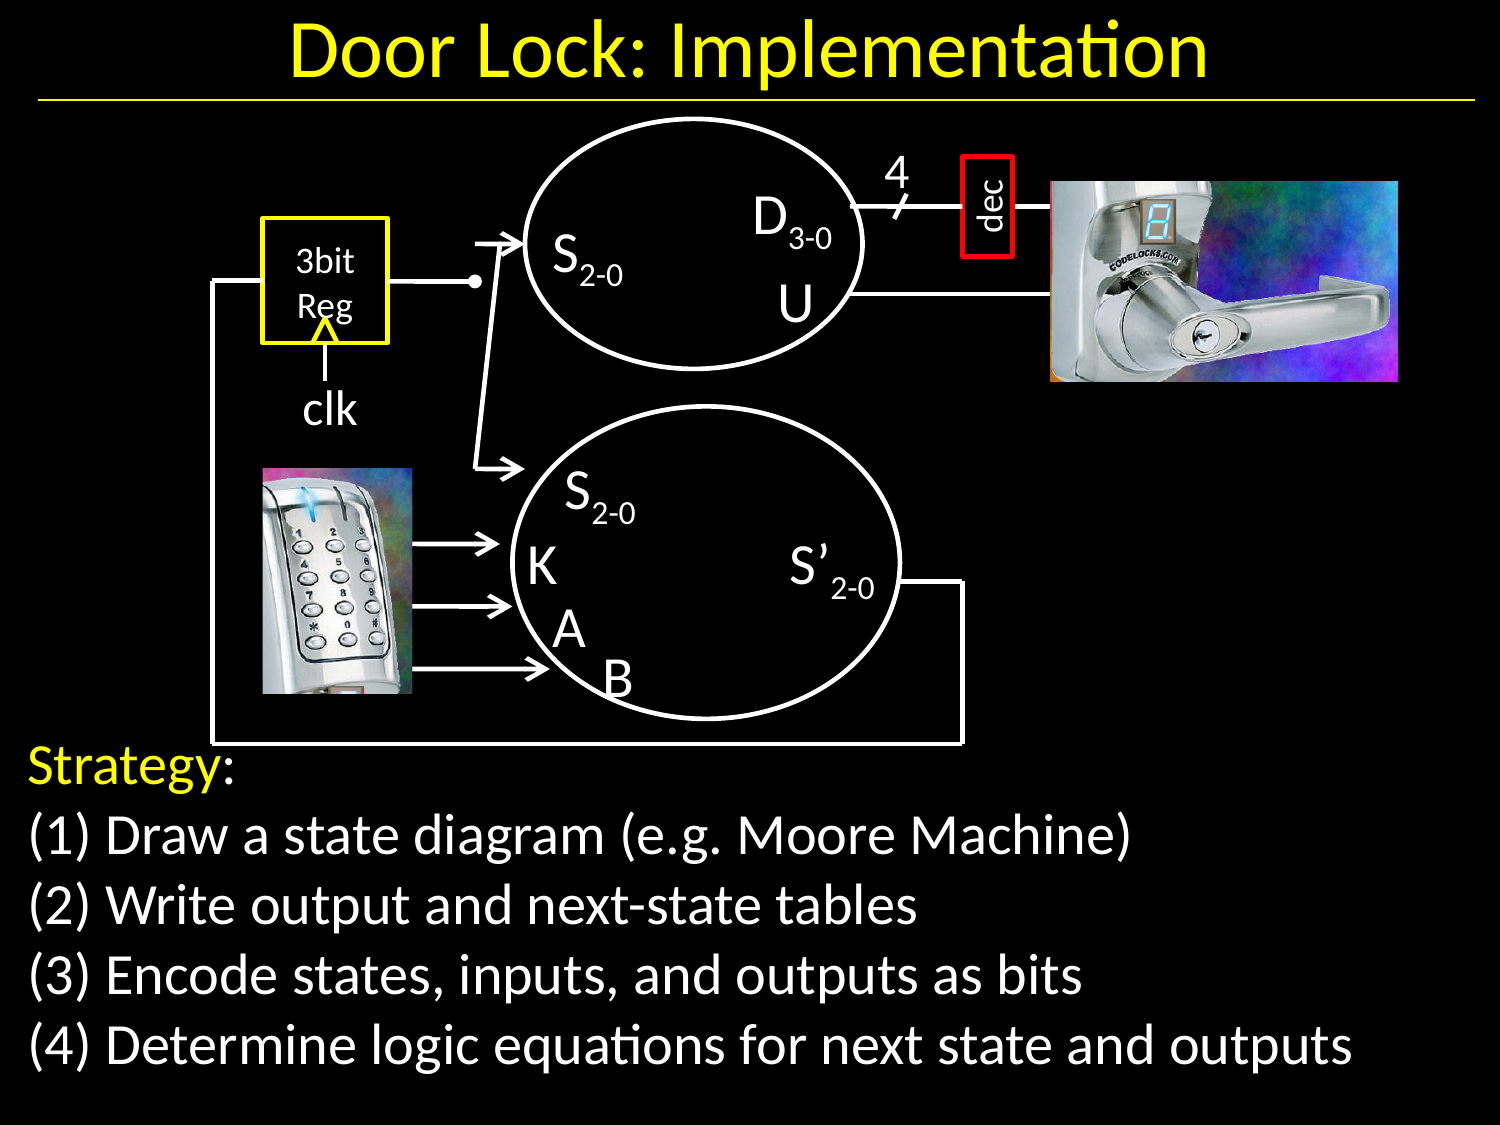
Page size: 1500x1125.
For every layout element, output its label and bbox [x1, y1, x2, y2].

picture [262, 468, 413, 695]
text_box [413, 532, 500, 556]
text_box [12, 404, 1413, 1084]
picture [1049, 181, 1401, 382]
text_box [501, 116, 1049, 372]
text_box [478, 457, 526, 481]
text_box [212, 216, 482, 345]
text_box [413, 595, 513, 618]
title [37, 0, 1463, 88]
text_box [287, 368, 373, 443]
